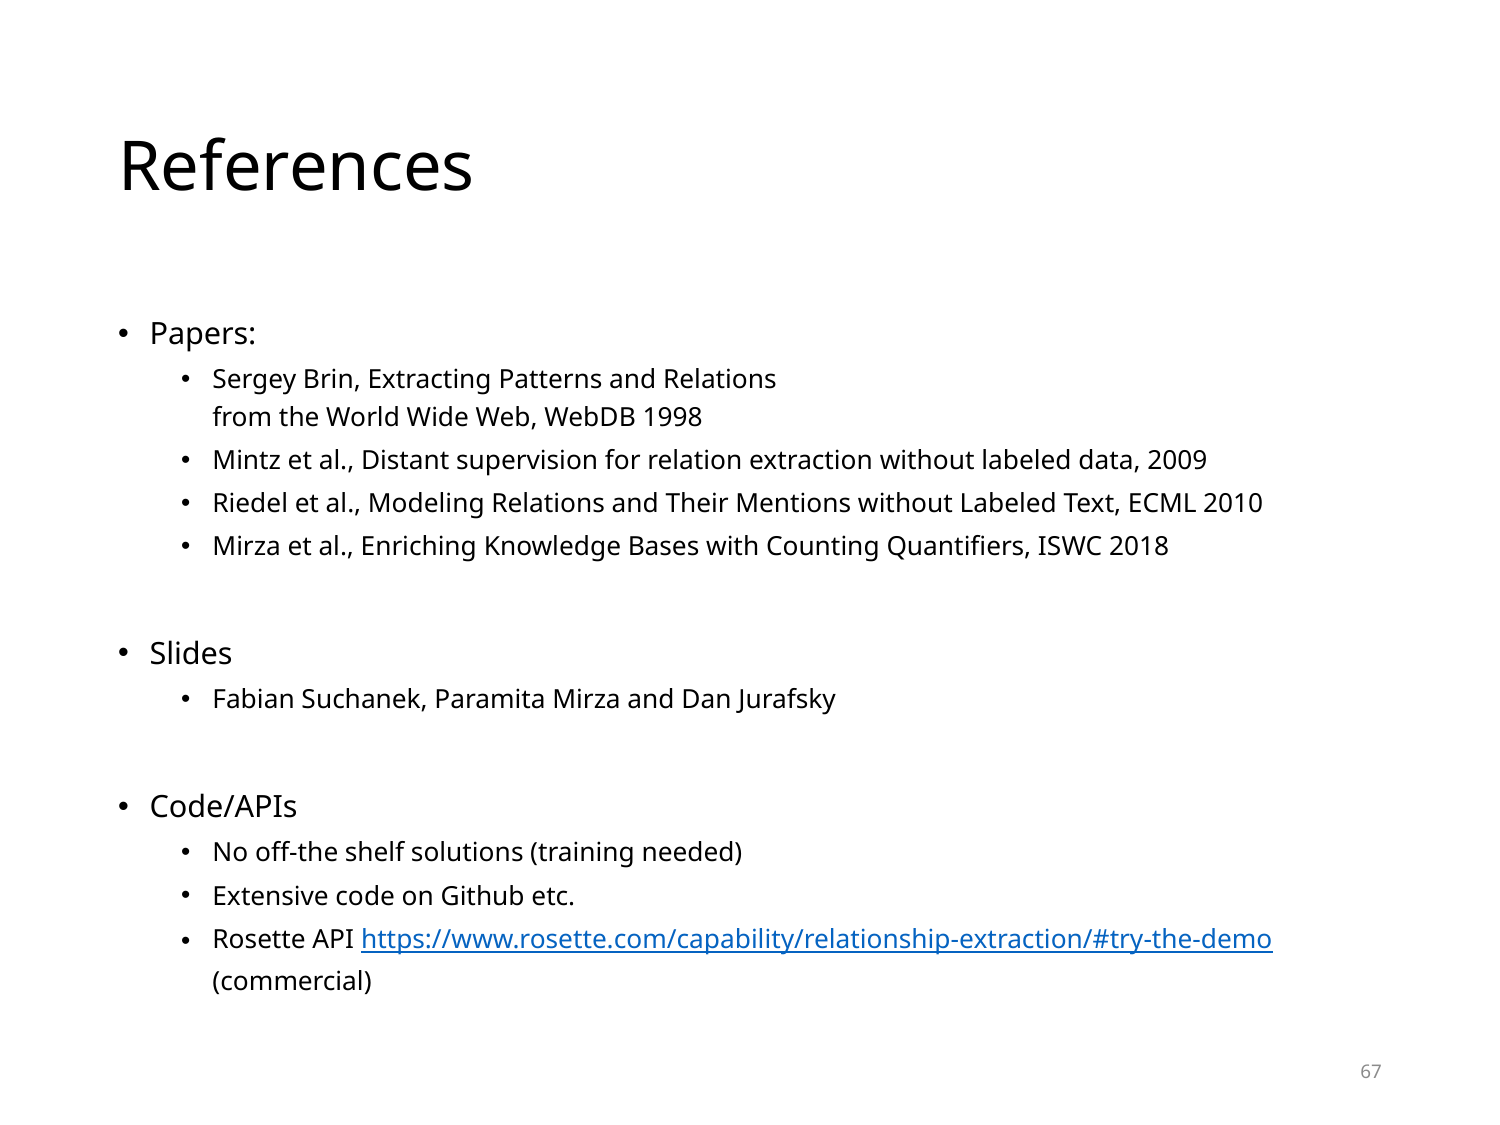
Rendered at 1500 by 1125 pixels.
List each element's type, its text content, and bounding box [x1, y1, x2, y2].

title References [103, 59, 1397, 278]
list Papers: Sergey Brin, Extracting Patterns and Relations from the World Wide Web, WebDB 1998 Mintz et al., Distant supervision for relation extraction without labeled data, 2009 Riedel et al., Modeling Relations and Their Mentions without Labeled Text, ECML 2010 Mirza et al., Enriching Knowledge Bases with Counting Quantifiers, ISWC 2018 Slides Fabian Suchanek, Paramita Mirza and Dan Jurafsky Code/APIs No off-the shelf solutions (training needed) Extensive code on Github etc. Rosette API https://www.rosette.com/capability/relationship-extraction/#try-the-demo (commercial) [103, 299, 1397, 1014]
slide_number 67 [1059, 1042, 1397, 1103]
